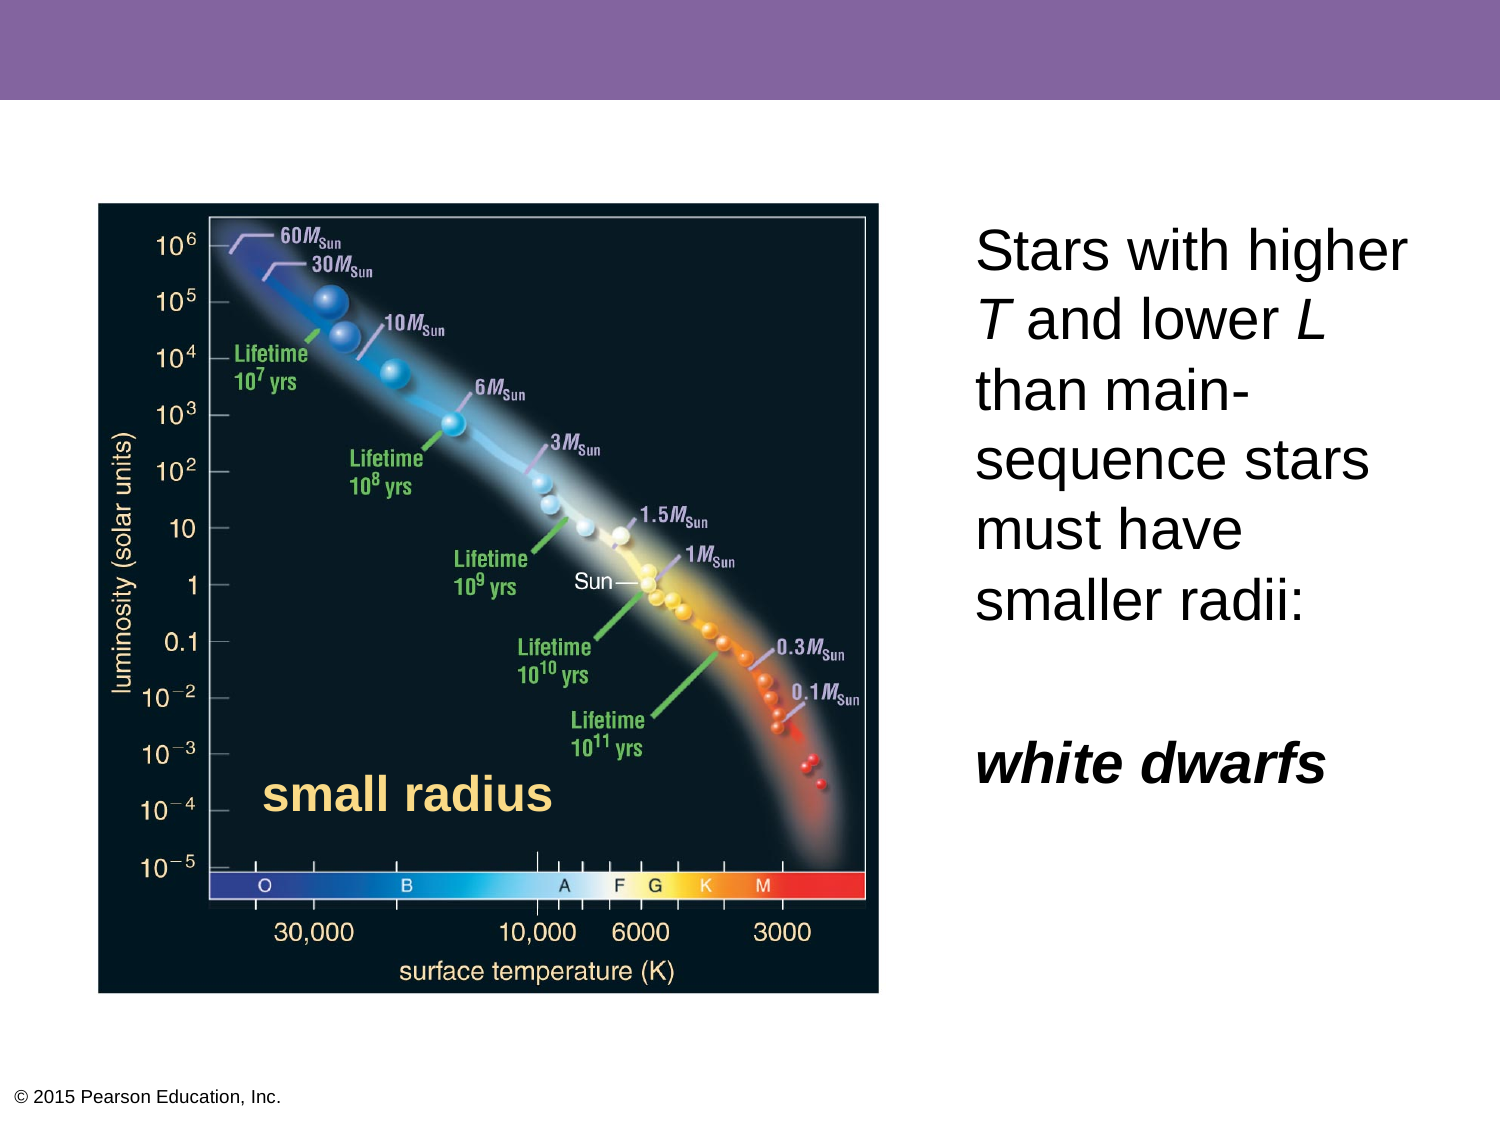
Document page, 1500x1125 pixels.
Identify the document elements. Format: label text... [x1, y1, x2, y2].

picture [89, 195, 887, 996]
footer © 2015 Pearson Education, Inc. [14, 1084, 900, 1115]
list Stars with higher T and lower L than main-sequence stars must have smaller radii: white dwarfs [959, 204, 1435, 968]
